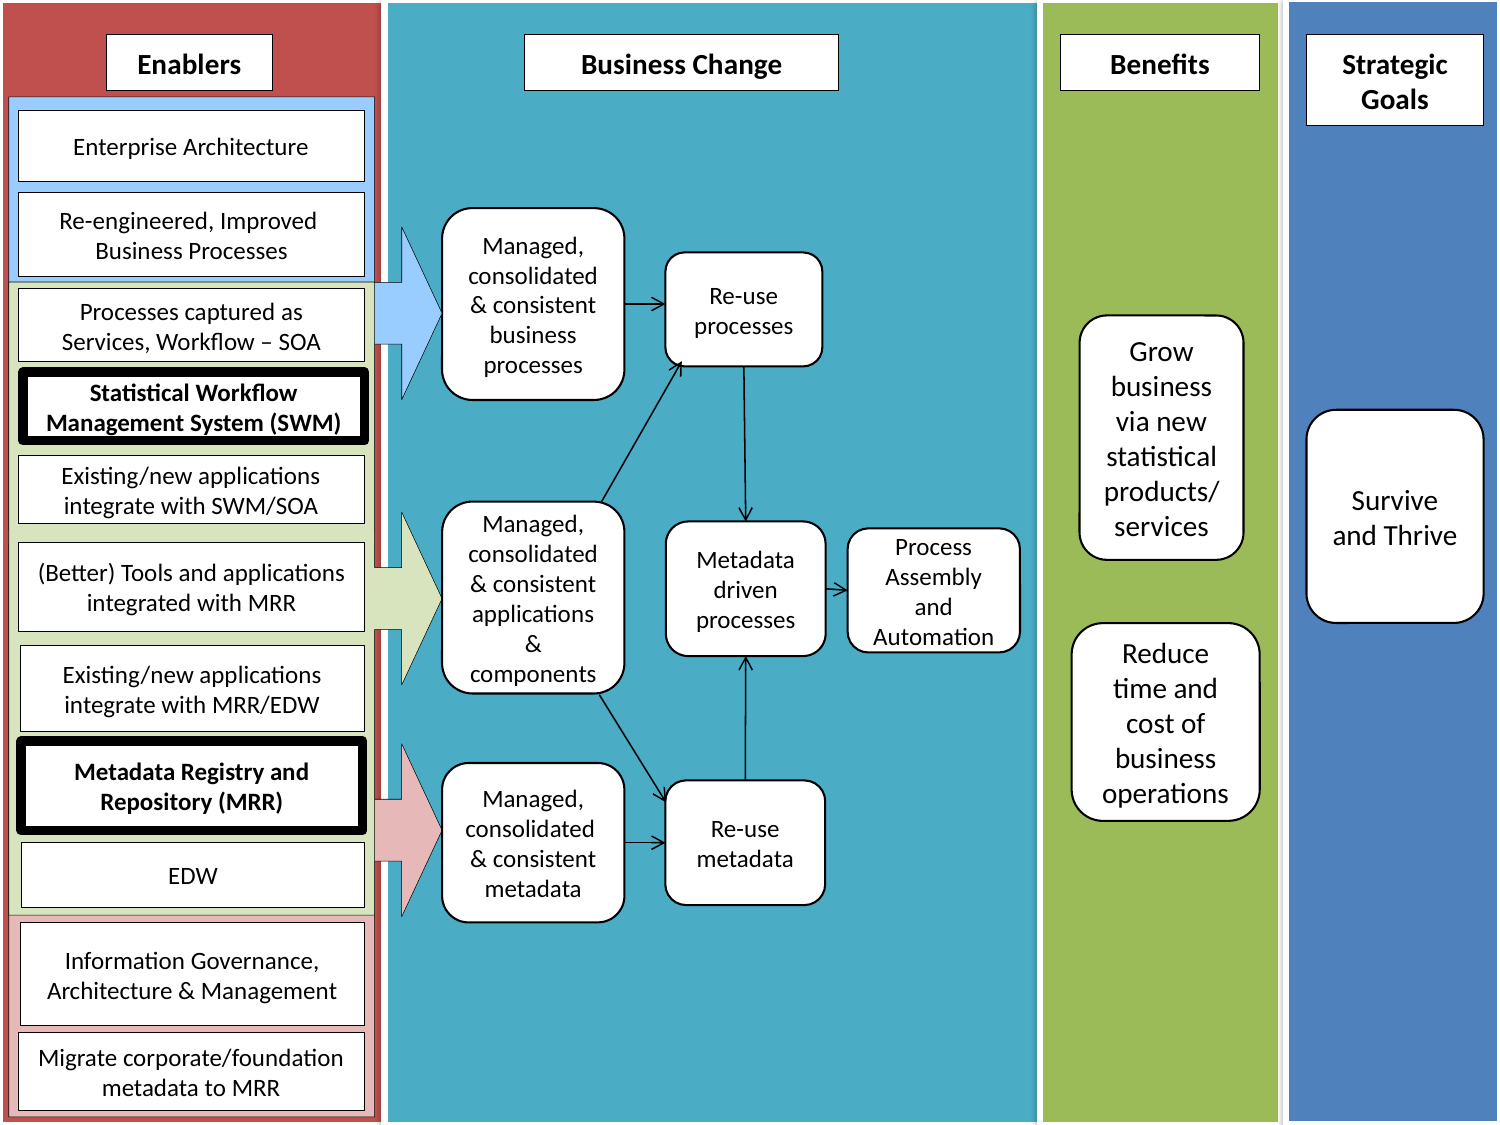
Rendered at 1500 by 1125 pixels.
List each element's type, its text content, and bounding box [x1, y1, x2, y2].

text_box [6, 279, 439, 918]
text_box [601, 360, 683, 502]
text_box Enterprise Architecture [16, 108, 367, 183]
text_box Metadata Registry and Repository (MRR) [19, 739, 365, 832]
text_box [381, 0, 1033, 1125]
text_box Benefits [1060, 34, 1260, 91]
text_box Reduce time and cost of business operations [1069, 620, 1262, 824]
text_box [1037, 0, 1279, 1125]
text_box Managed, consolidated & consistent metadata [439, 760, 627, 925]
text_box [599, 694, 667, 803]
text_box Processes captured as Services, Workflow – SOA [17, 286, 367, 363]
text_box [377, 741, 439, 919]
text_box Managed, consolidated & consistent applications & components [439, 499, 627, 696]
text_box Re-engineered, Improved Business Processes [17, 191, 367, 279]
text_box Information Governance, Architecture & Management [18, 920, 367, 1028]
text_box Re-use processes [663, 250, 825, 369]
text_box Survive and Thrive [1304, 407, 1486, 626]
text_box [0, 0, 378, 1125]
text_box [6, 94, 444, 402]
text_box Enablers [106, 34, 273, 91]
text_box Process Assembly and Automation [845, 526, 1023, 655]
text_box Existing/new applications integrate with SWM/SOA [16, 453, 367, 526]
text_box Grow business via new statistical products/services [1077, 313, 1246, 562]
text_box EDW [19, 840, 367, 909]
text_box Business Change [524, 34, 839, 91]
text_box [6, 917, 377, 1119]
text_box Metadata driven processes [663, 519, 828, 659]
text_box Statistical Workflow Management System (SWM) [21, 370, 367, 443]
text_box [743, 366, 747, 522]
text_box Migrate corporate/foundation metadata to MRR [16, 1030, 367, 1112]
text_box (Better) Tools and applications integrated with MRR [17, 540, 367, 633]
text_box Managed, consolidated & consistent business processes [439, 205, 627, 403]
text_box [1283, 0, 1500, 1125]
text_box Re-use metadata [663, 778, 828, 908]
text_box Existing/new applications integrate with MRR/EDW [18, 643, 367, 733]
text_box Strategic Goals [1306, 34, 1484, 126]
